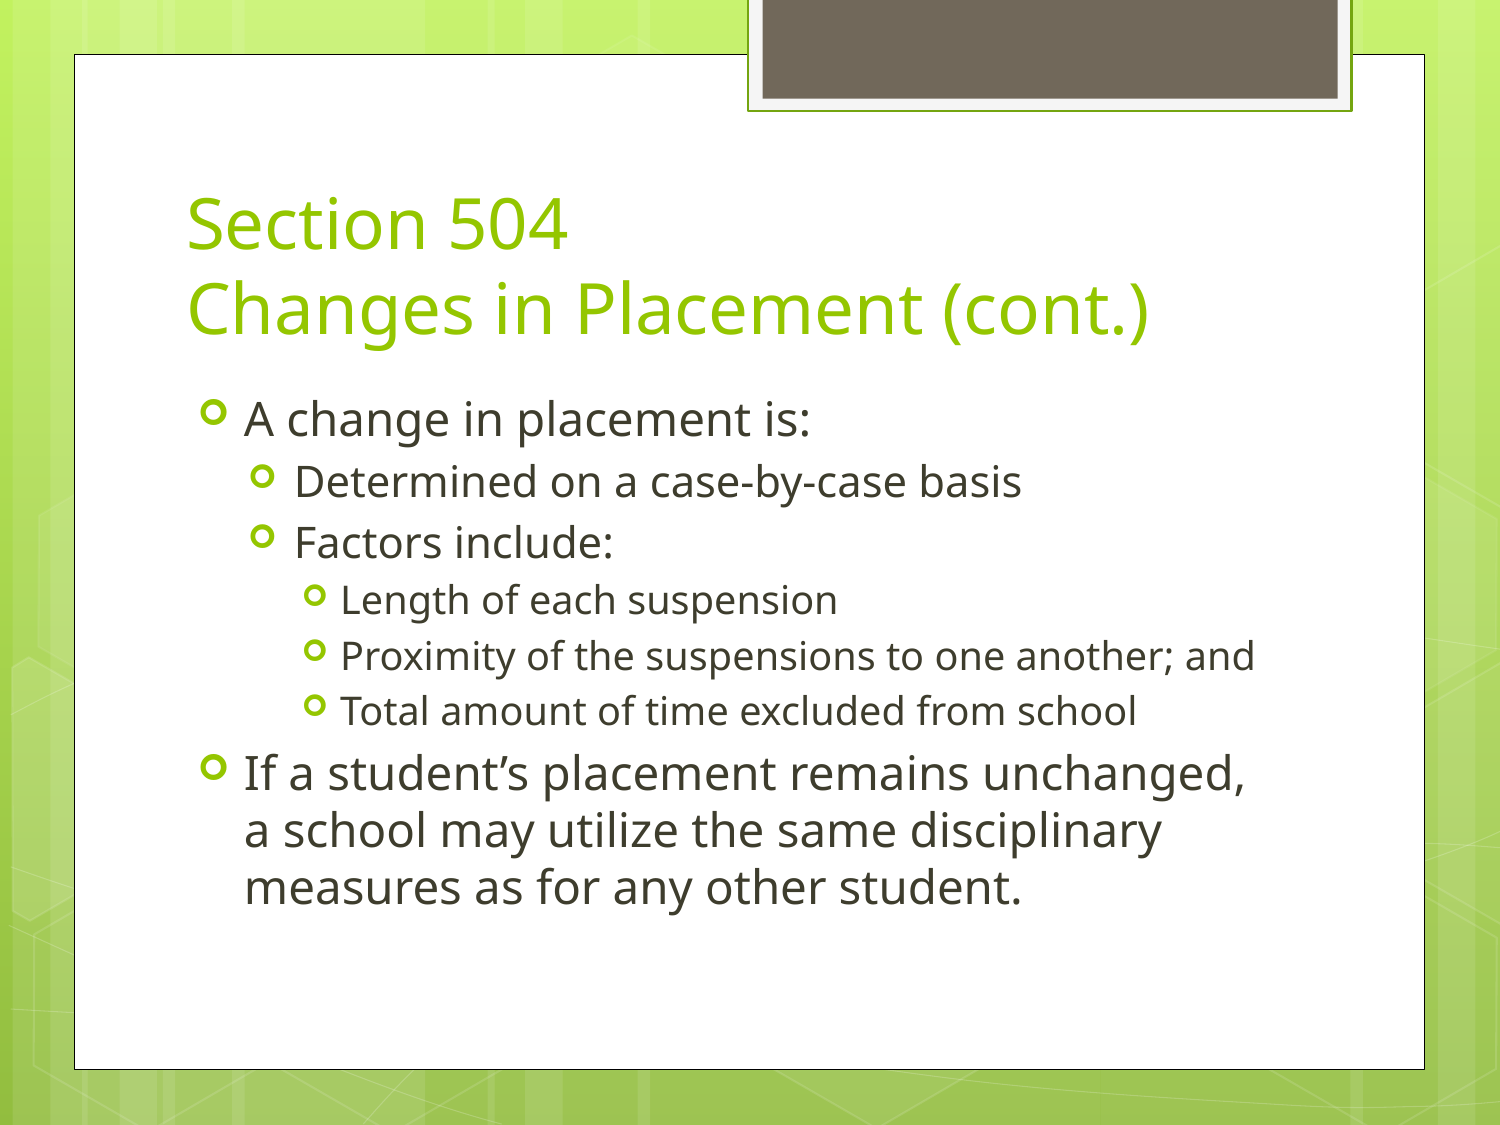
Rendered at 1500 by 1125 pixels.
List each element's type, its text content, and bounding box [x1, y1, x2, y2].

title Section 504 Changes in Placement (cont.) [171, 168, 1324, 357]
list A change in placement is: Determined on a case-by-case basis Factors include: Length of each suspension Proximity of the suspensions to one another; and Total amount of time excluded from school If a student’s placement remains unchanged, a school may utilize the same disciplinary measures as for any other student. [171, 381, 1283, 957]
